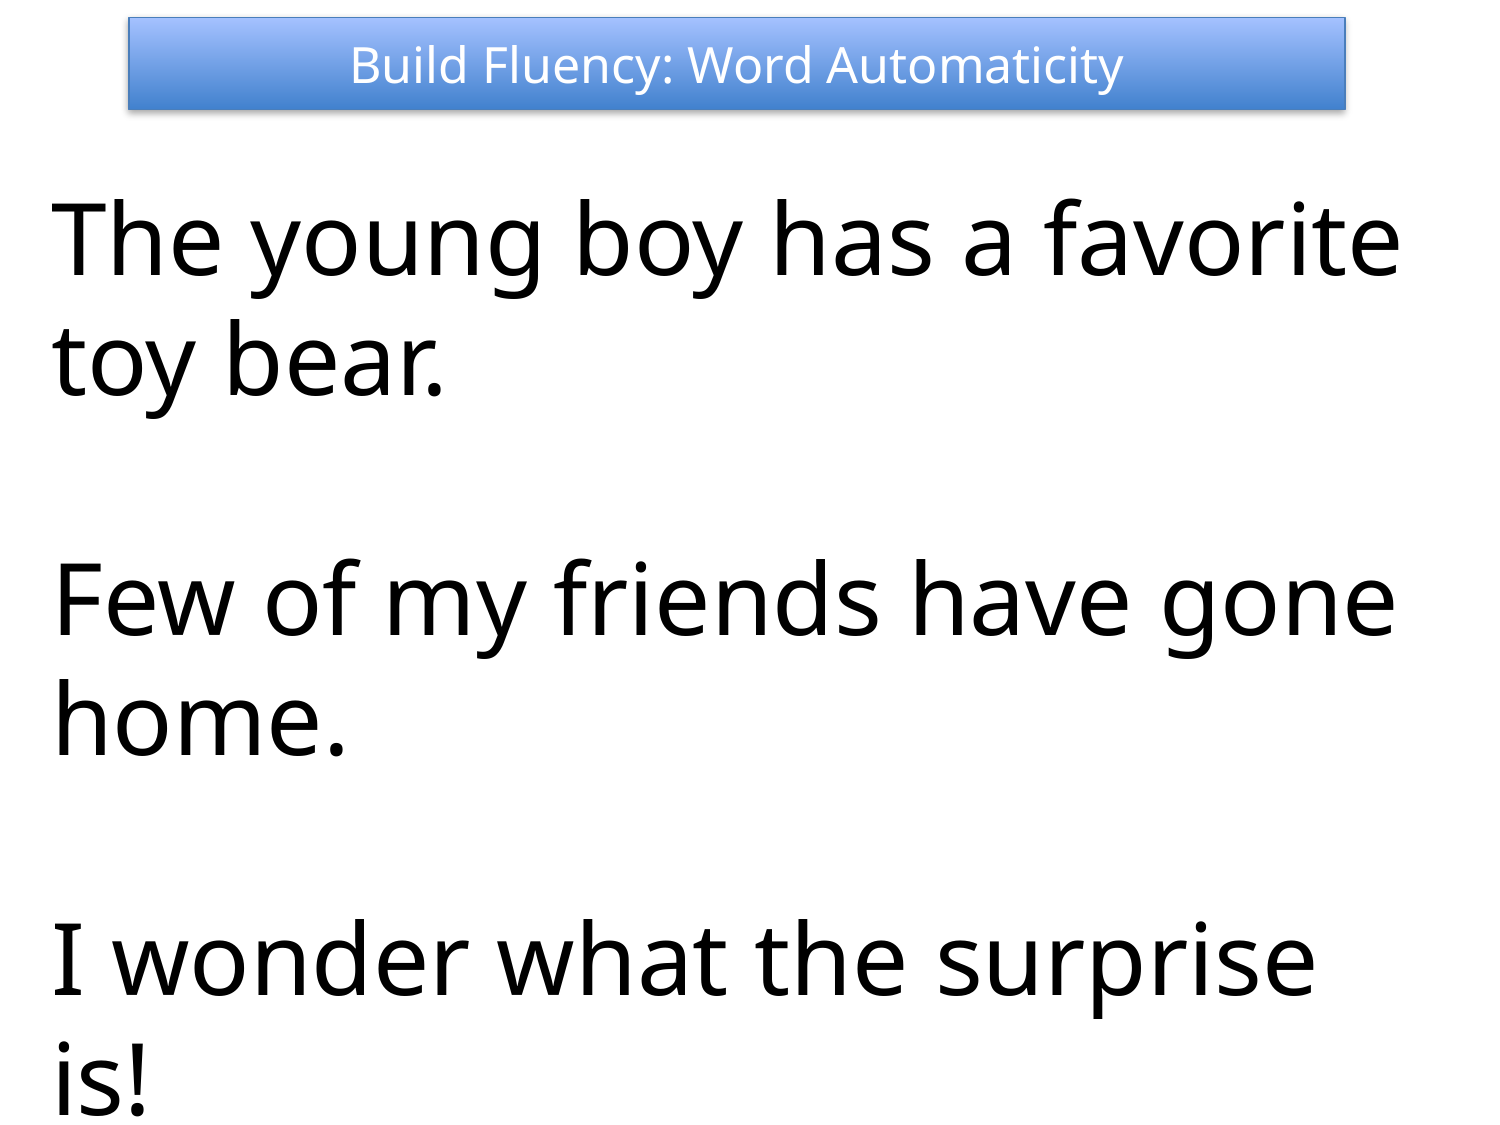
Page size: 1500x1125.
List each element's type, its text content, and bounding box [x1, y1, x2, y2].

text_box The young boy has a favorite toy bear. Few of my friends have gone home. I wonder what the surprise is! [36, 168, 1455, 1125]
text_box Build Fluency: Word Automaticity [128, 17, 1346, 110]
